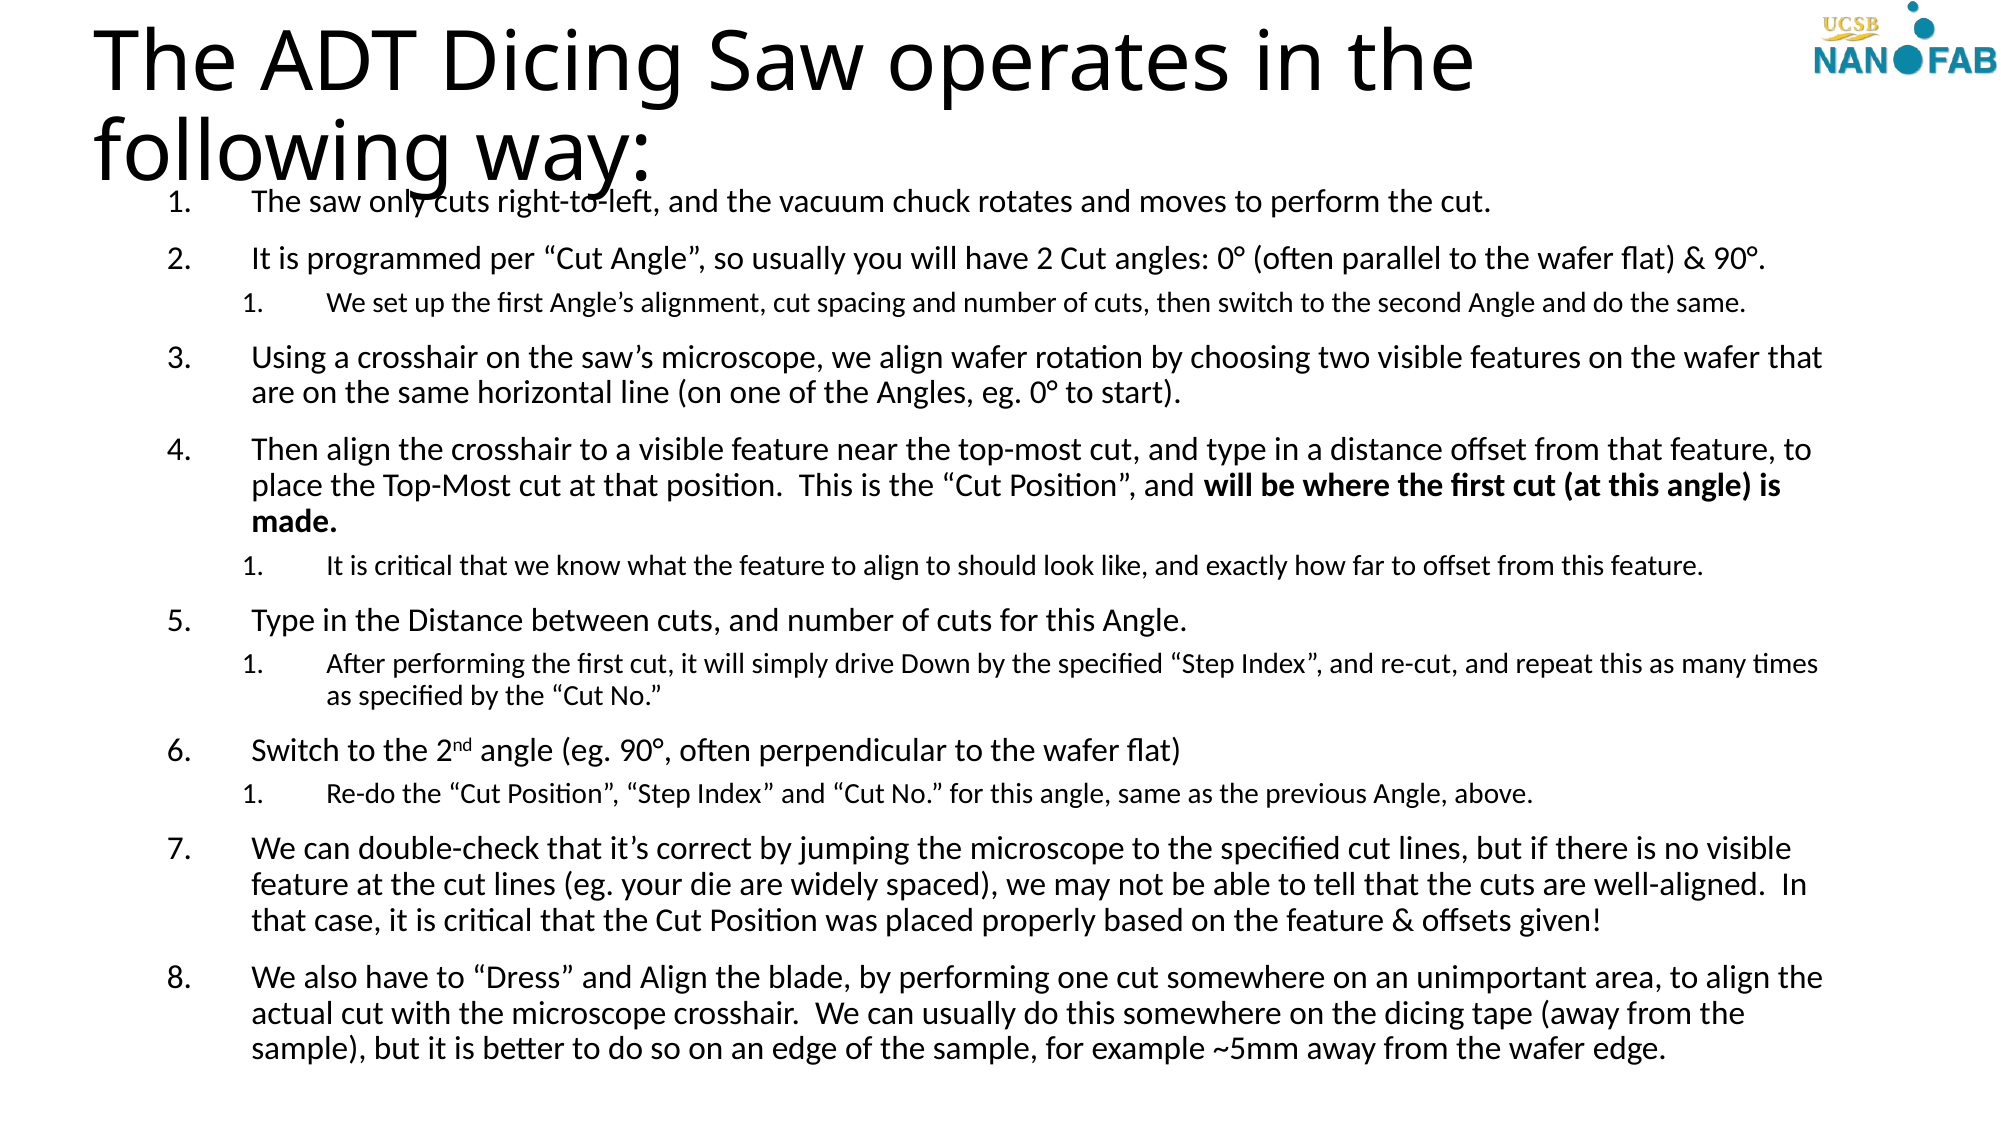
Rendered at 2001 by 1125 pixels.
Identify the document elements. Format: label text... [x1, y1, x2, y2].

picture [1809, 1, 2000, 77]
title The ADT Dicing Saw operates in the following way: [78, 0, 1804, 218]
list The saw only cuts right-to-left, and the vacuum chuck rotates and moves to perform the cut. It is programmed per “Cut Angle”, so usually you will have 2 Cut angles: 0° (often parallel to the wafer flat) & 90°. We set up the first Angle’s alignment, cut spacing and number of cuts, then switch to the second Angle and do the same. Using a crosshair on the saw’s microscope, we align wafer rotation by choosing two visible features on the wafer that are on the same horizontal line (on one of the Angles, eg. 0° to start). Then align the crosshair to a visible feature near the top-most cut, and type in a distance offset from that feature, to place the Top-Most cut at that position. This is the “Cut Position”, and will be where the first cut (at this angle) is made. It is critical that we know what the feature to align to should look like, and exactly how far to offset from this feature. Type in the Distance between cuts, and number of cuts for this Angle. After performing the first cut, it will simply drive Down by the specified “Step Index”, and re-cut, and repeat this as many times as specified by the “Cut No.” Switch to the 2nd angle (eg. 90°, often perpendicular to the wafer flat) Re-do the “Cut Position”, “Step Index” and “Cut No.” for this angle, same as the previous Angle, above. We can double-check that it’s correct by jumping the microscope to the specified cut lines, but if there is no visible feature at the cut lines (eg. your die are widely spaced), we may not be able to tell that the cuts are well-aligned. In that case, it is critical that the Cut Position was placed properly based on the feature & offsets given! We also have to “Dress” and Align the blade, by performing one cut somewhere on an unimportant area, to align the actual cut with the microscope crosshair. We can usually do this somewhere on the dicing tape (away from the sample), but it is better to do so on an edge of the sample, for example ~5mm away from the wafer edge. [151, 176, 1863, 1125]
